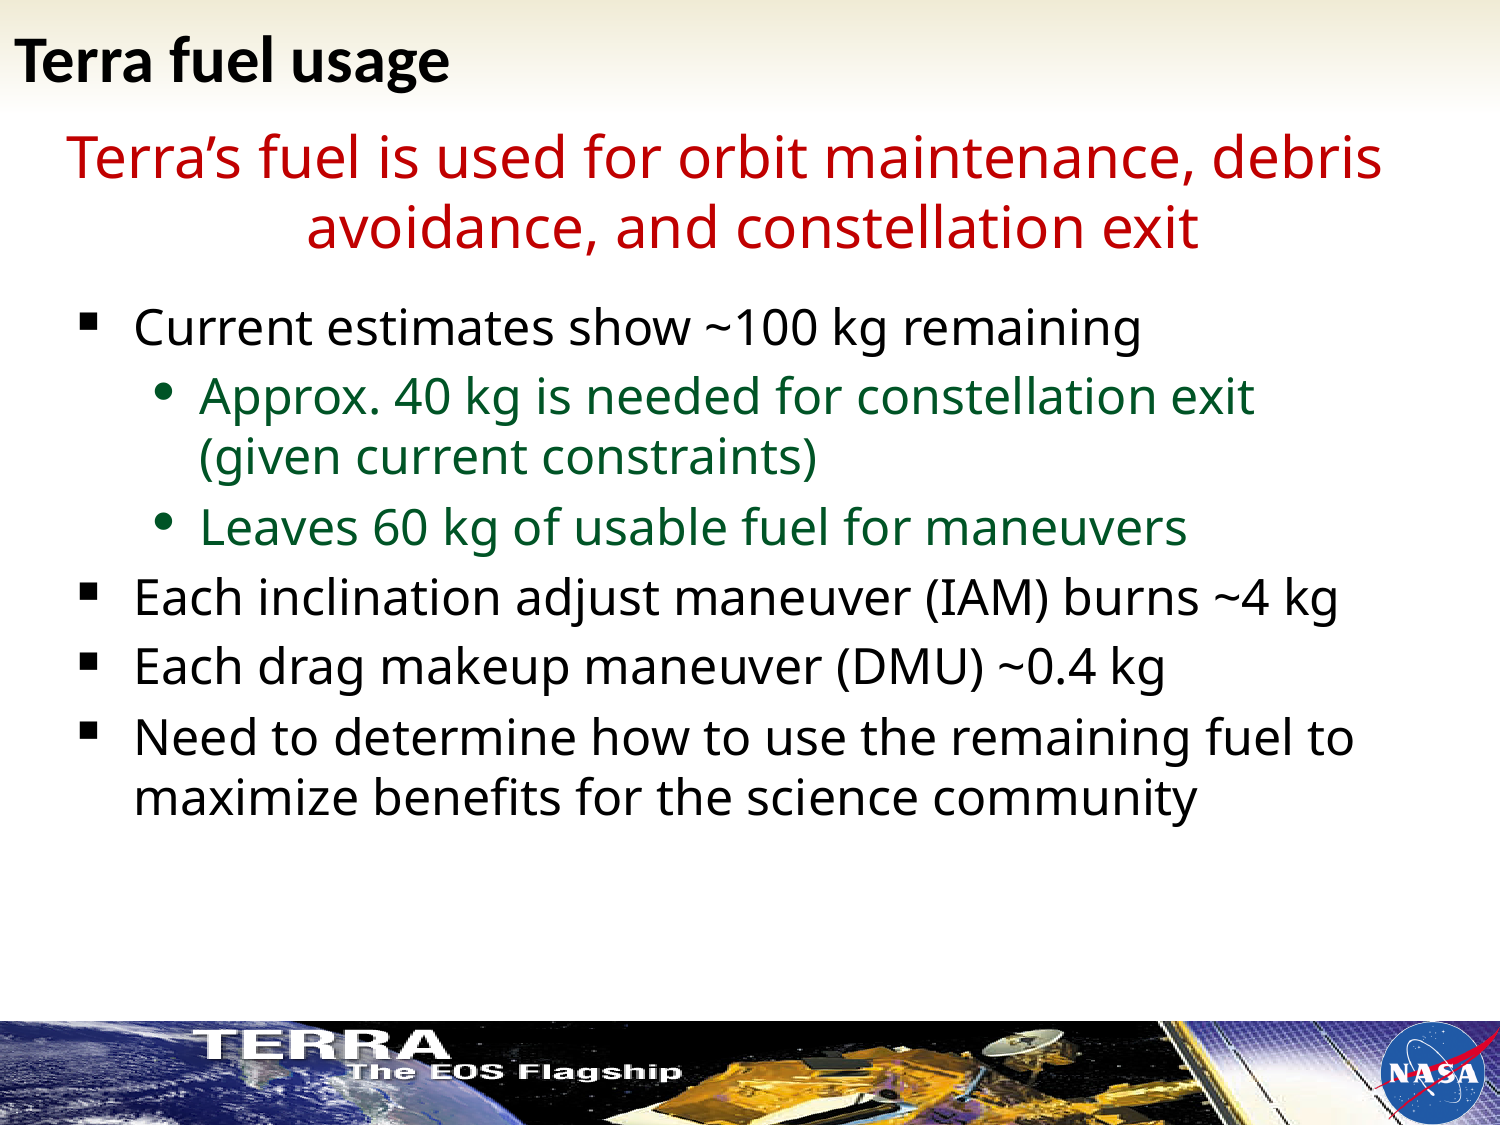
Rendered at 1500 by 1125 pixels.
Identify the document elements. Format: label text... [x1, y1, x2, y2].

list Current estimates show ~100 kg remaining Approx. 40 kg is needed for constellation exit (given current constraints) Leaves 60 kg of usable fuel for maneuvers Each inclination adjust maneuver (IAM) burns ~4 kg Each drag makeup maneuver (DMU) ~0.4 kg Need to determine how to use the remaining fuel to maximize benefits for the science community [62, 287, 1413, 1076]
title Terra fuel usage [0, 0, 1500, 113]
picture [0, 1021, 1500, 1125]
list Terra’s fuel is used for orbit maintenance, debris avoidance, and constellation exit [37, 113, 1413, 276]
